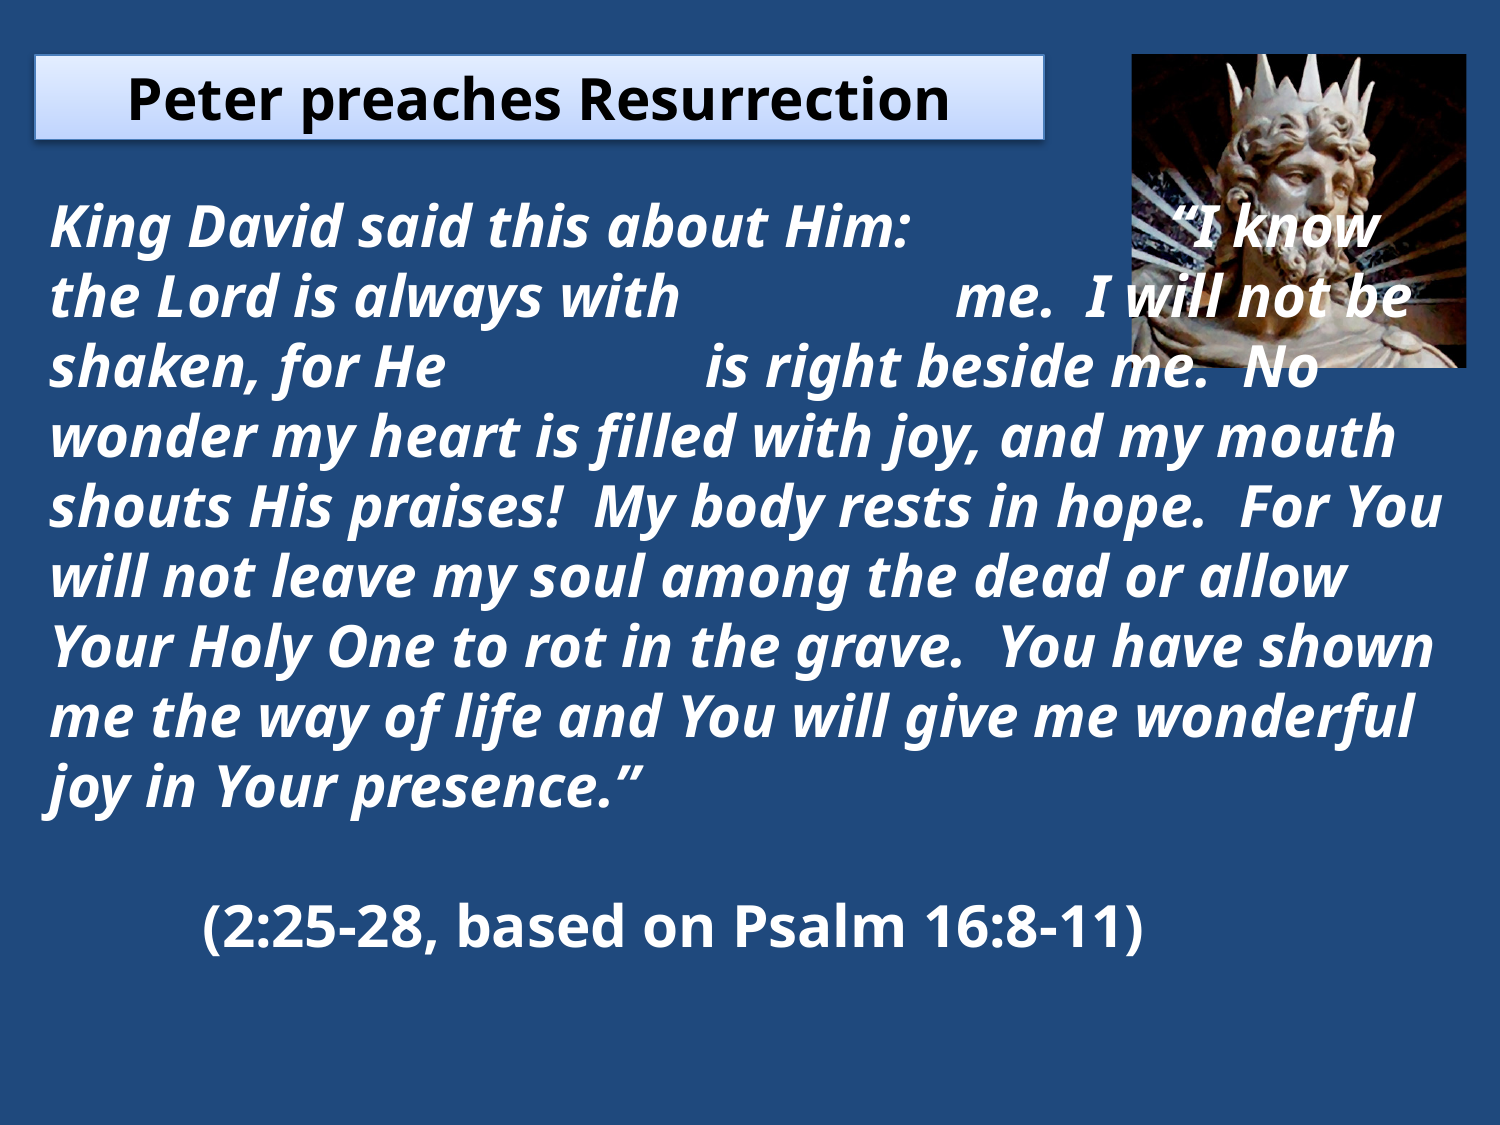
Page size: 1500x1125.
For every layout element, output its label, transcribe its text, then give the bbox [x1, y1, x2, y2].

text_box King David said this about Him: “I know the Lord is always with me. I will not be shaken, for He is right beside me. No wonder my heart is filled with joy, and my mouth shouts His praises! My body rests in hope. For You will not leave my soul among the dead or allow Your Holy One to rot in the grave. You have shown me the way of life and You will give me wonderful joy in Your presence.” (2:25-28, based on Psalm 16:8-11) [35, 182, 1467, 967]
text_box Peter preaches Resurrection [34, 54, 1045, 140]
picture [1131, 54, 1467, 369]
